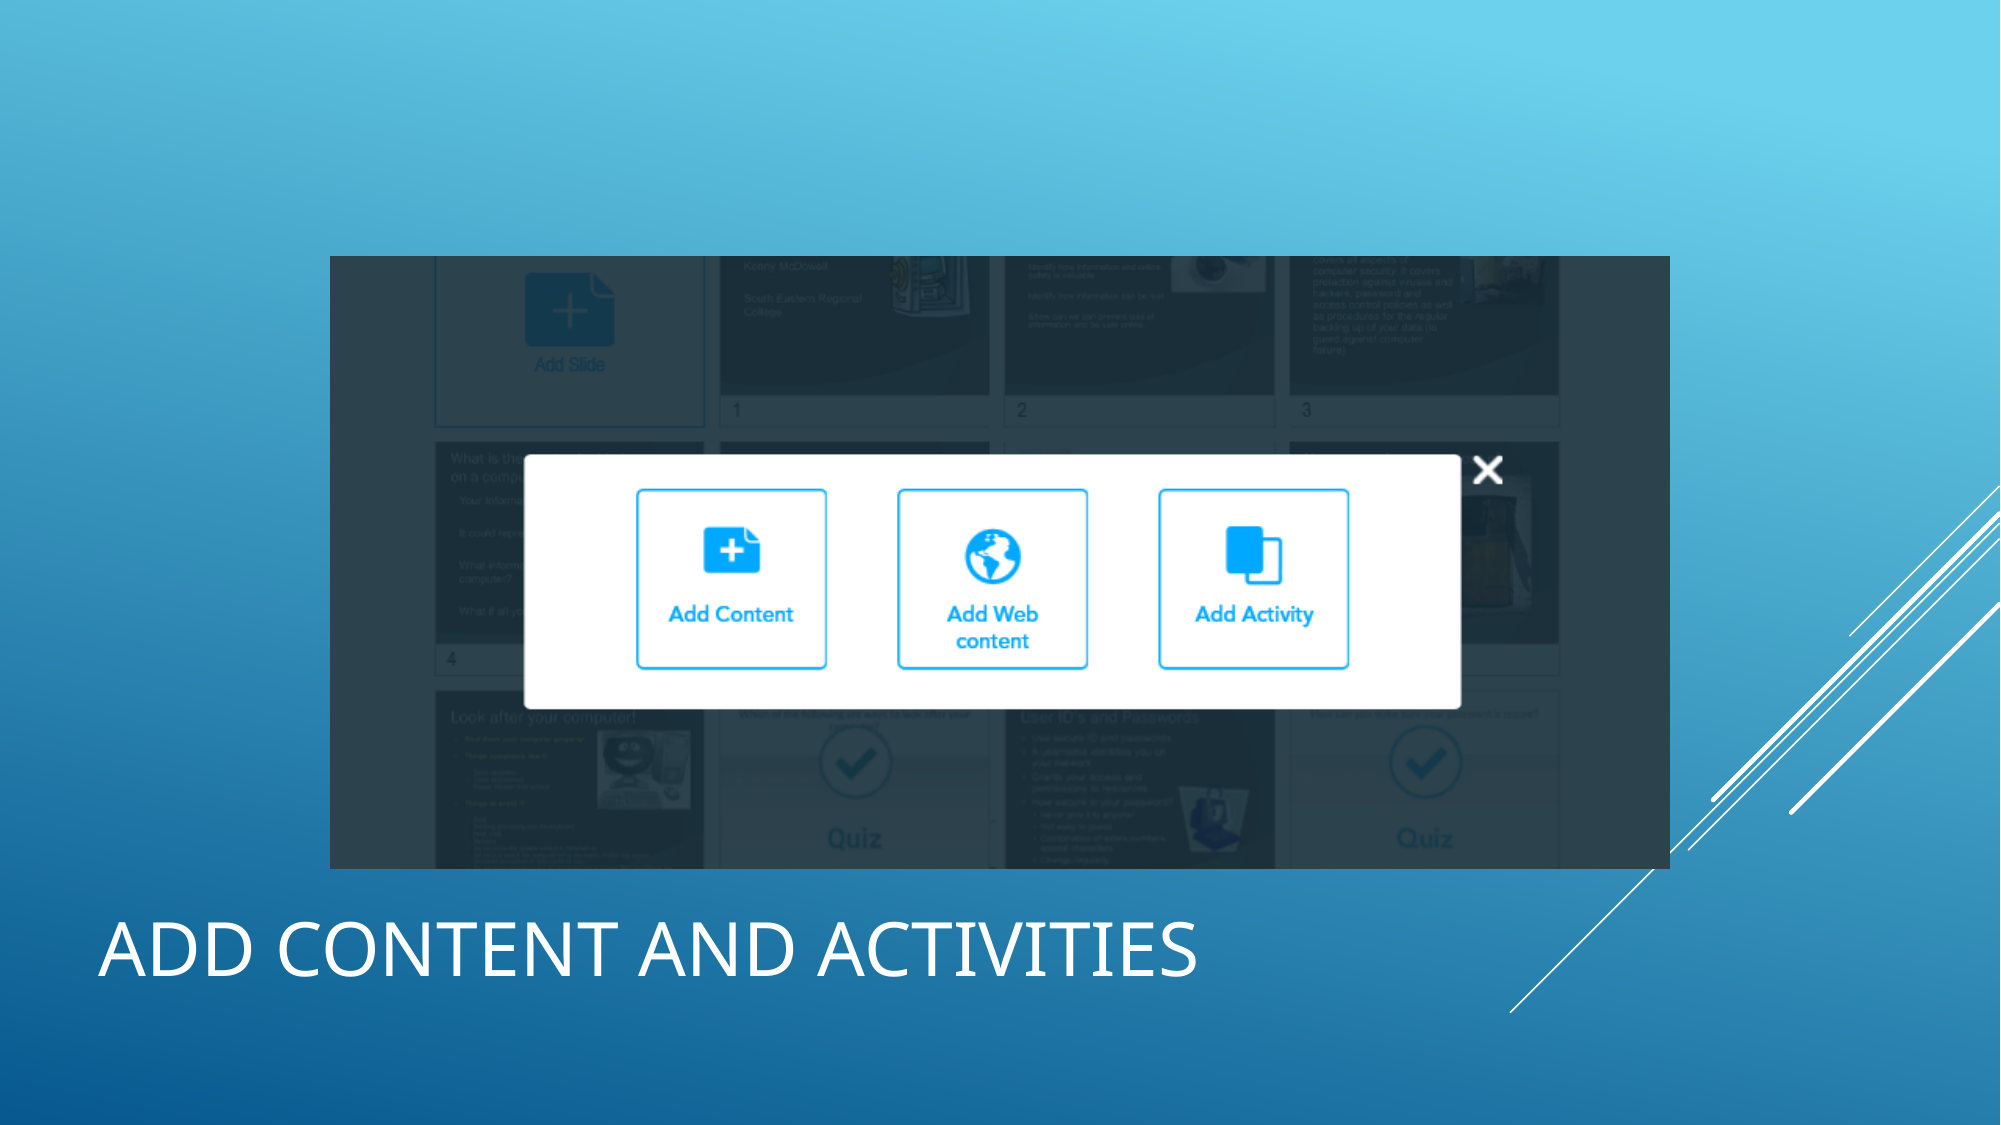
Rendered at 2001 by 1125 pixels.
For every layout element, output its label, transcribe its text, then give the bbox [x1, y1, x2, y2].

title Add content and activities [83, 822, 1484, 1071]
picture [330, 255, 1670, 869]
